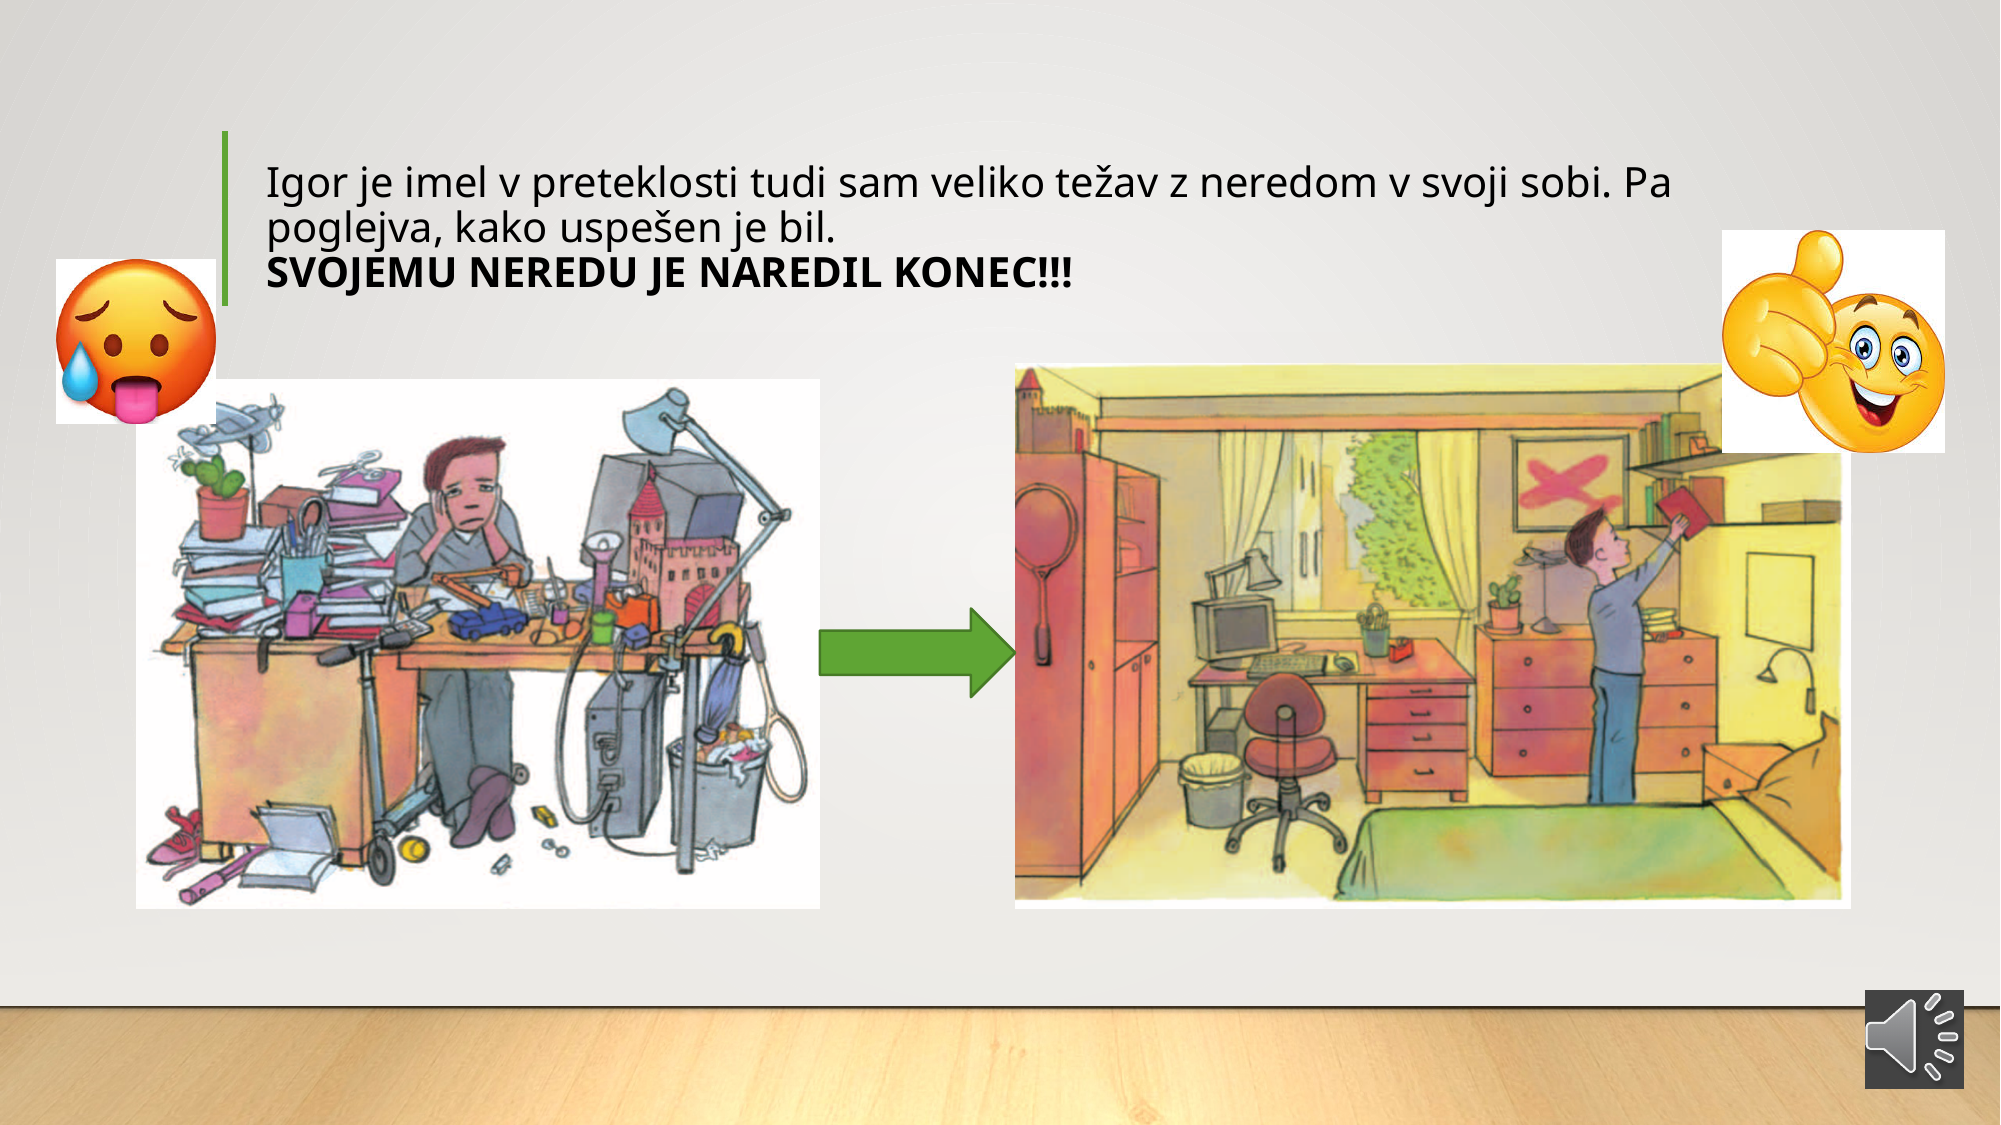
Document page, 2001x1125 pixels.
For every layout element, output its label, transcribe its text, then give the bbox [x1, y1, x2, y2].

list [136, 378, 821, 909]
text_box [821, 607, 1015, 699]
picture [56, 259, 216, 424]
title Igor je imel v preteklosti tudi sam veliko težav z neredom v svoji sobi. Pa poglejva, kako uspešen je bil. SVOJEMU NEREDU JE NAREDIL KONEC!!! [251, 131, 1814, 305]
picture [0, 989, 2000, 1125]
picture [1015, 230, 1945, 909]
